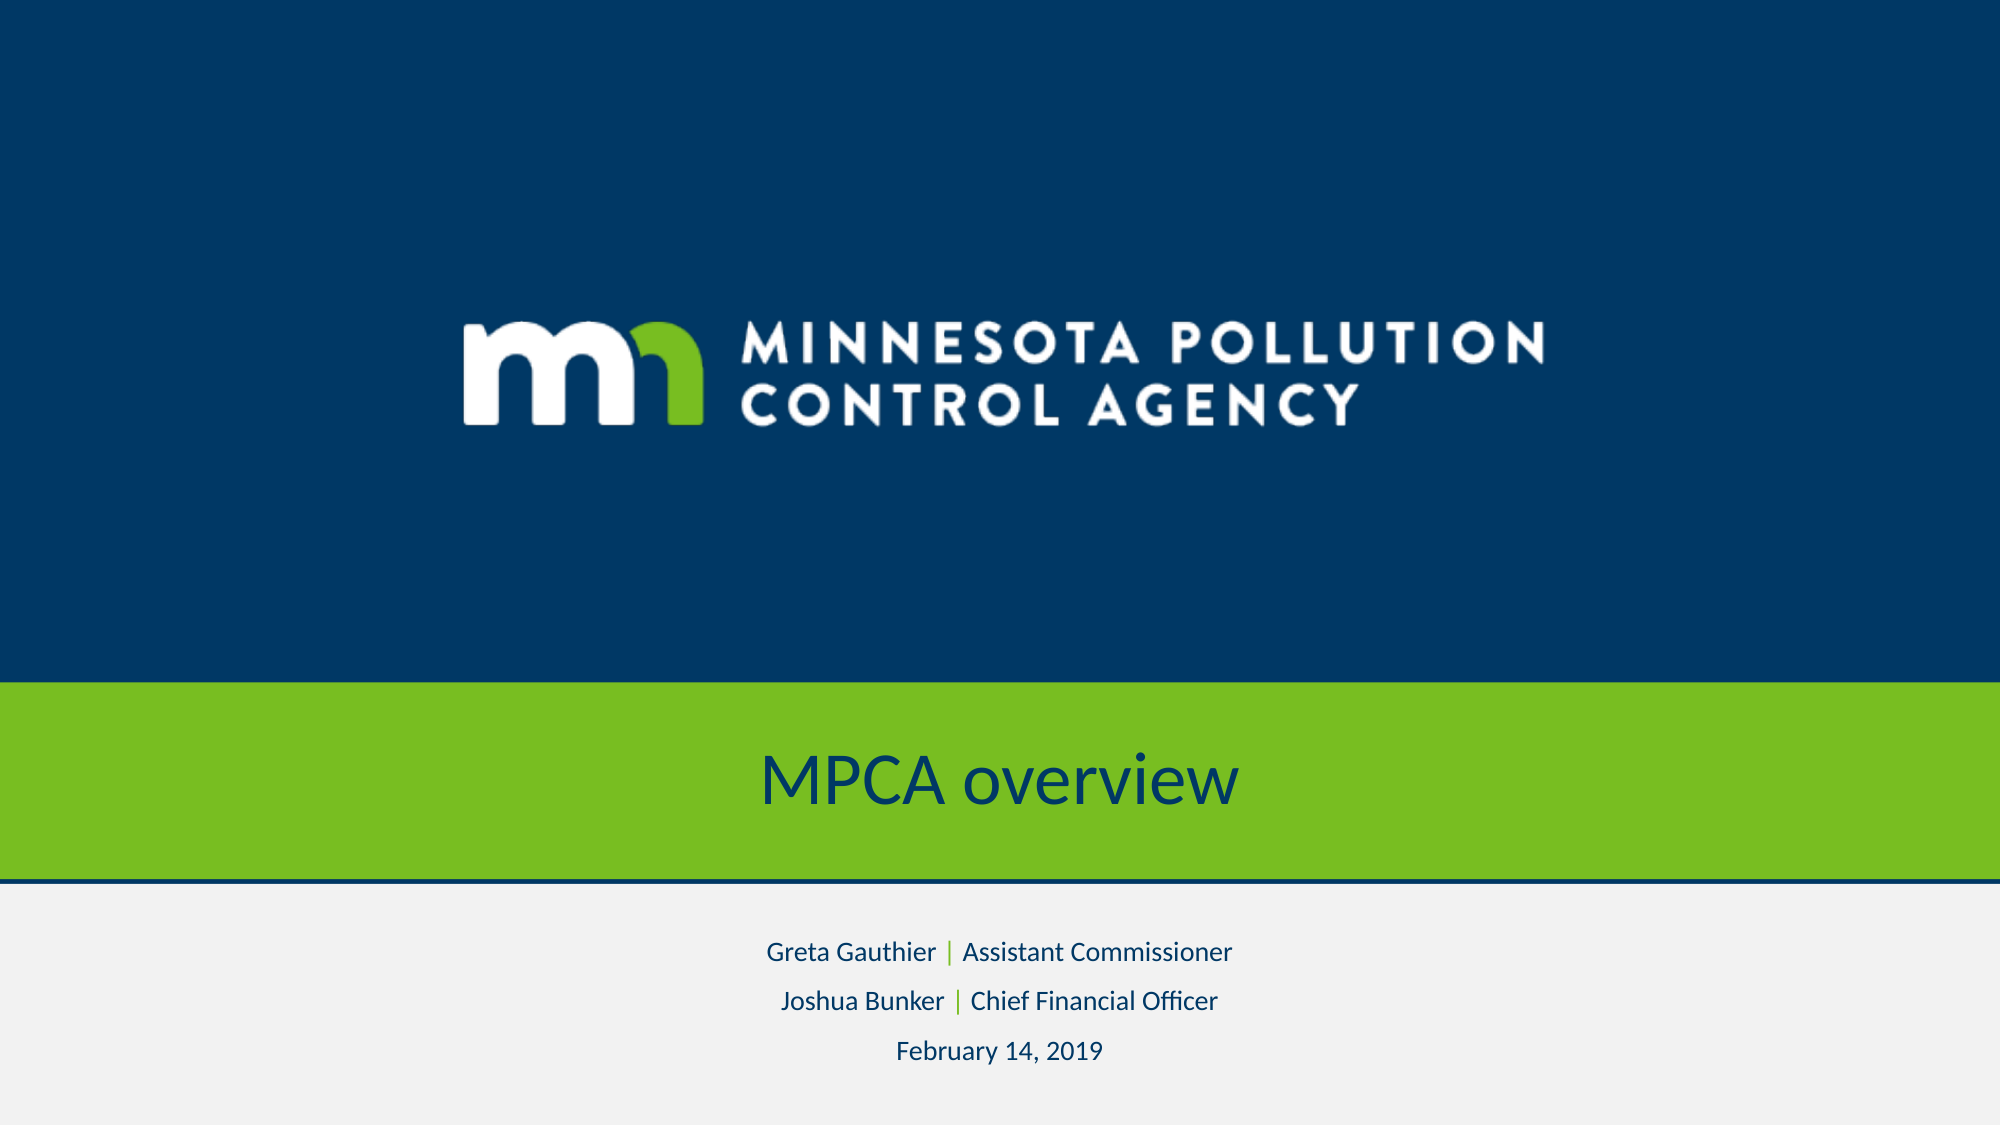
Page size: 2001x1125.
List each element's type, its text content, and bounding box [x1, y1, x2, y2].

list Greta Gauthier | Assistant Commissioner Joshua Bunker | Chief Financial Officer February 14, 2019 [459, 925, 1541, 1075]
title MPCA overview [0, 682, 2000, 880]
picture [413, 270, 1592, 474]
